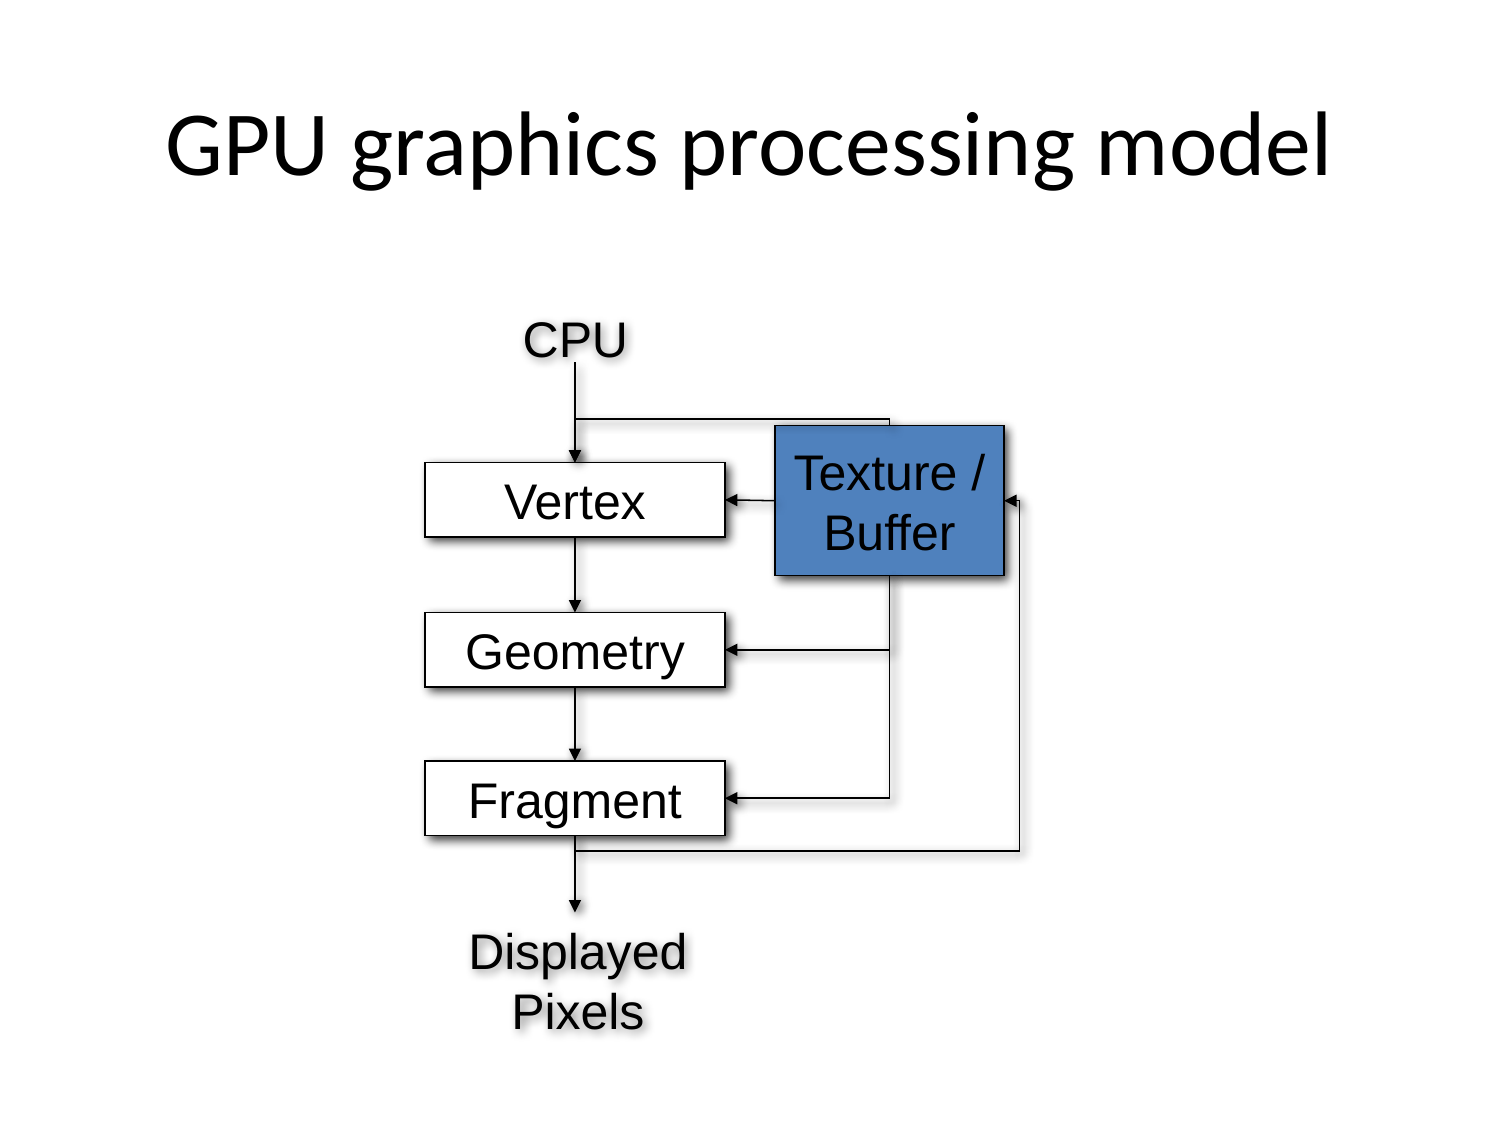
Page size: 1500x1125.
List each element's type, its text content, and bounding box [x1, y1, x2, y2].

text_box CPU [507, 299, 643, 360]
text_box Displayed Pixels [453, 921, 703, 1048]
title GPU graphics processing model [75, 45, 1425, 233]
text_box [424, 362, 1005, 913]
